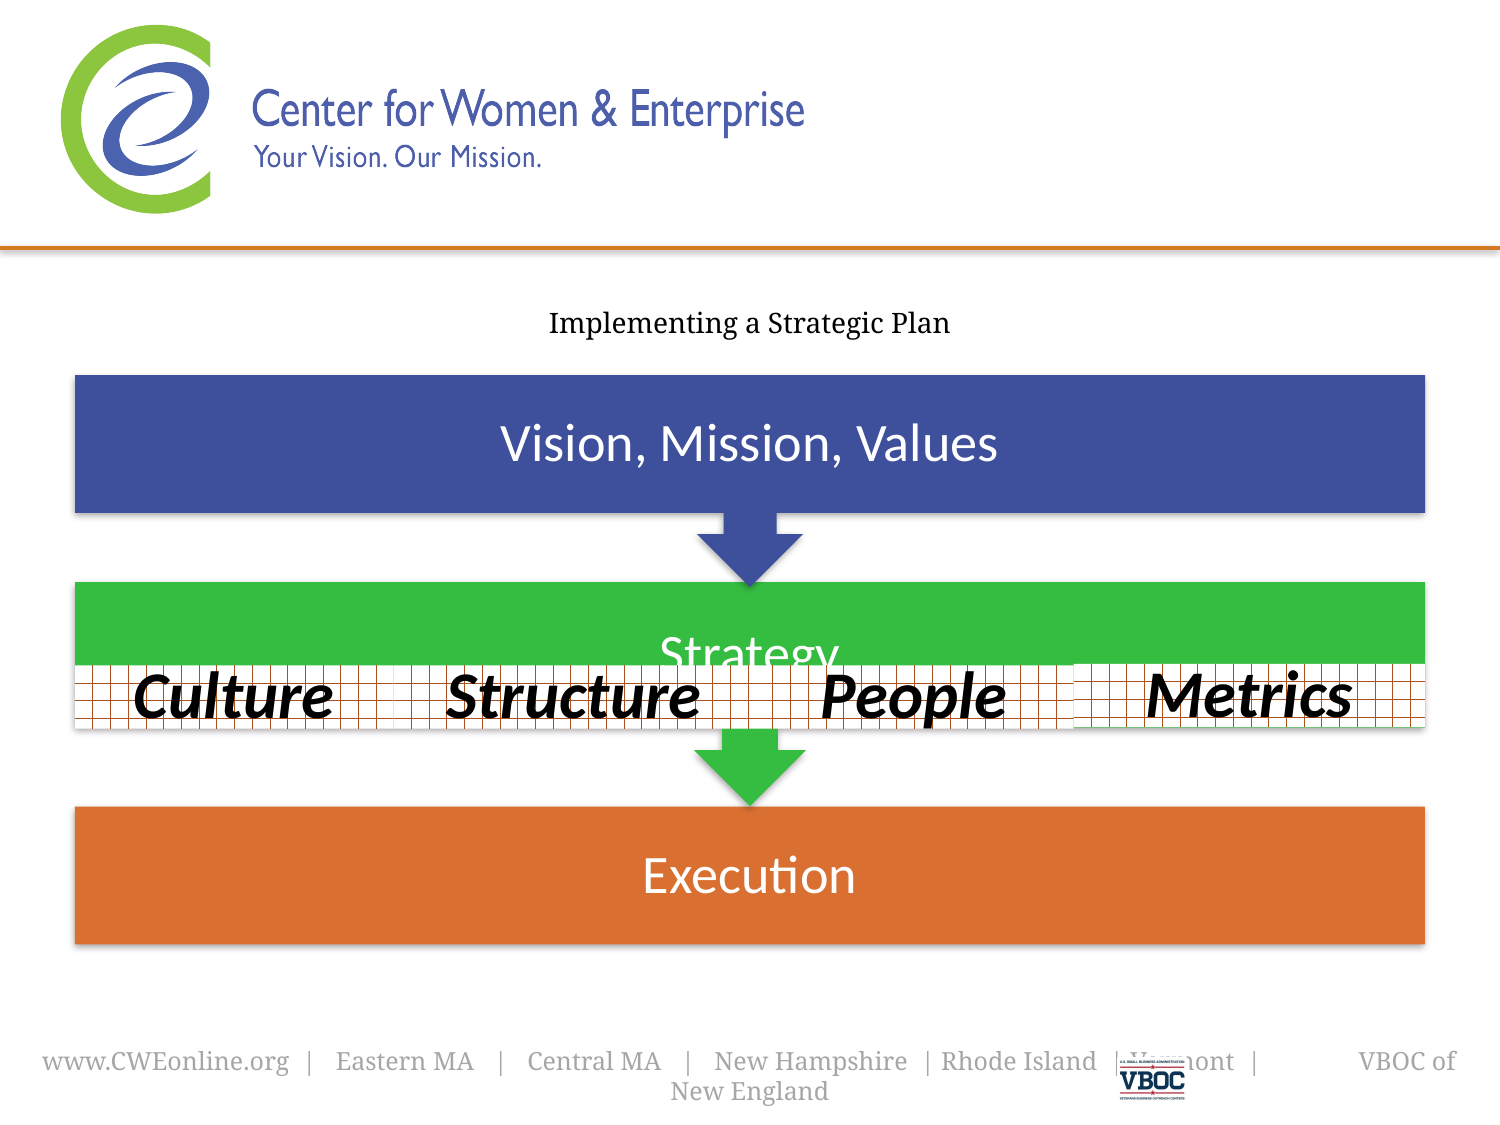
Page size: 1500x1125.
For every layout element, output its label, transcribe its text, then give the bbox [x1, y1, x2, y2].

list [74, 374, 1426, 945]
picture [1117, 1056, 1187, 1103]
footer www.CWEonline.org | Eastern MA | Central MA | New Hampshire | Rhode Island | Vermont | VBOC of New England [0, 1060, 1500, 1120]
title Implementing a Strategic Plan [75, 297, 1425, 347]
picture [57, 6, 806, 232]
